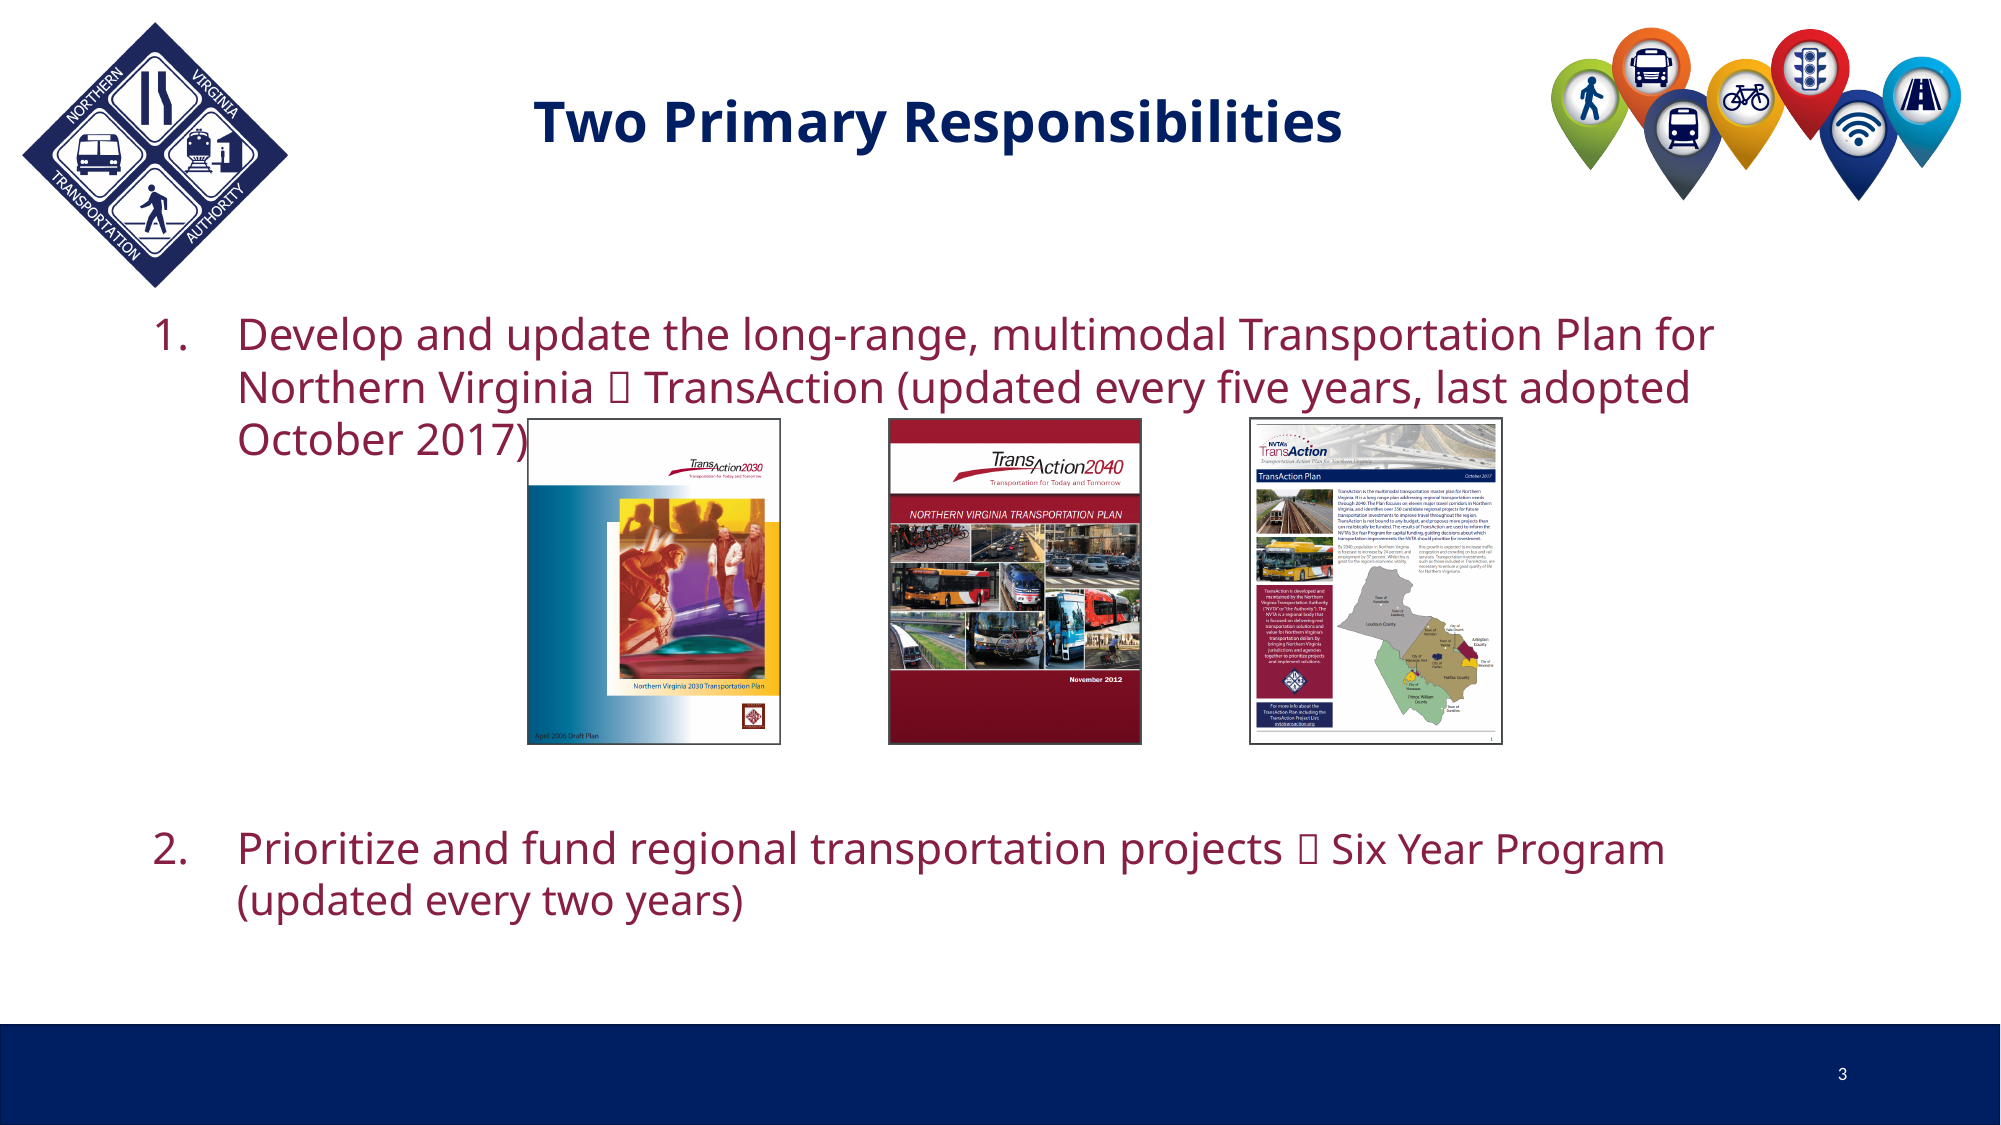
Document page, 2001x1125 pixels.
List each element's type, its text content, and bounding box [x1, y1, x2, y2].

picture [527, 418, 781, 745]
title Two Primary Responsibilities [239, 0, 1638, 203]
list Develop and update the long-range, multimodal Transportation Plan for Northern Virginia  TransAction (updated every five years, last adopted October 2017) Prioritize and fund regional transportation projects  Six Year Program (updated every two years) [137, 299, 1863, 1059]
slide_number 3 [1412, 1042, 1863, 1103]
picture [22, 22, 288, 288]
picture [1249, 417, 1503, 745]
picture [1485, 13, 2000, 216]
picture [888, 418, 1142, 745]
